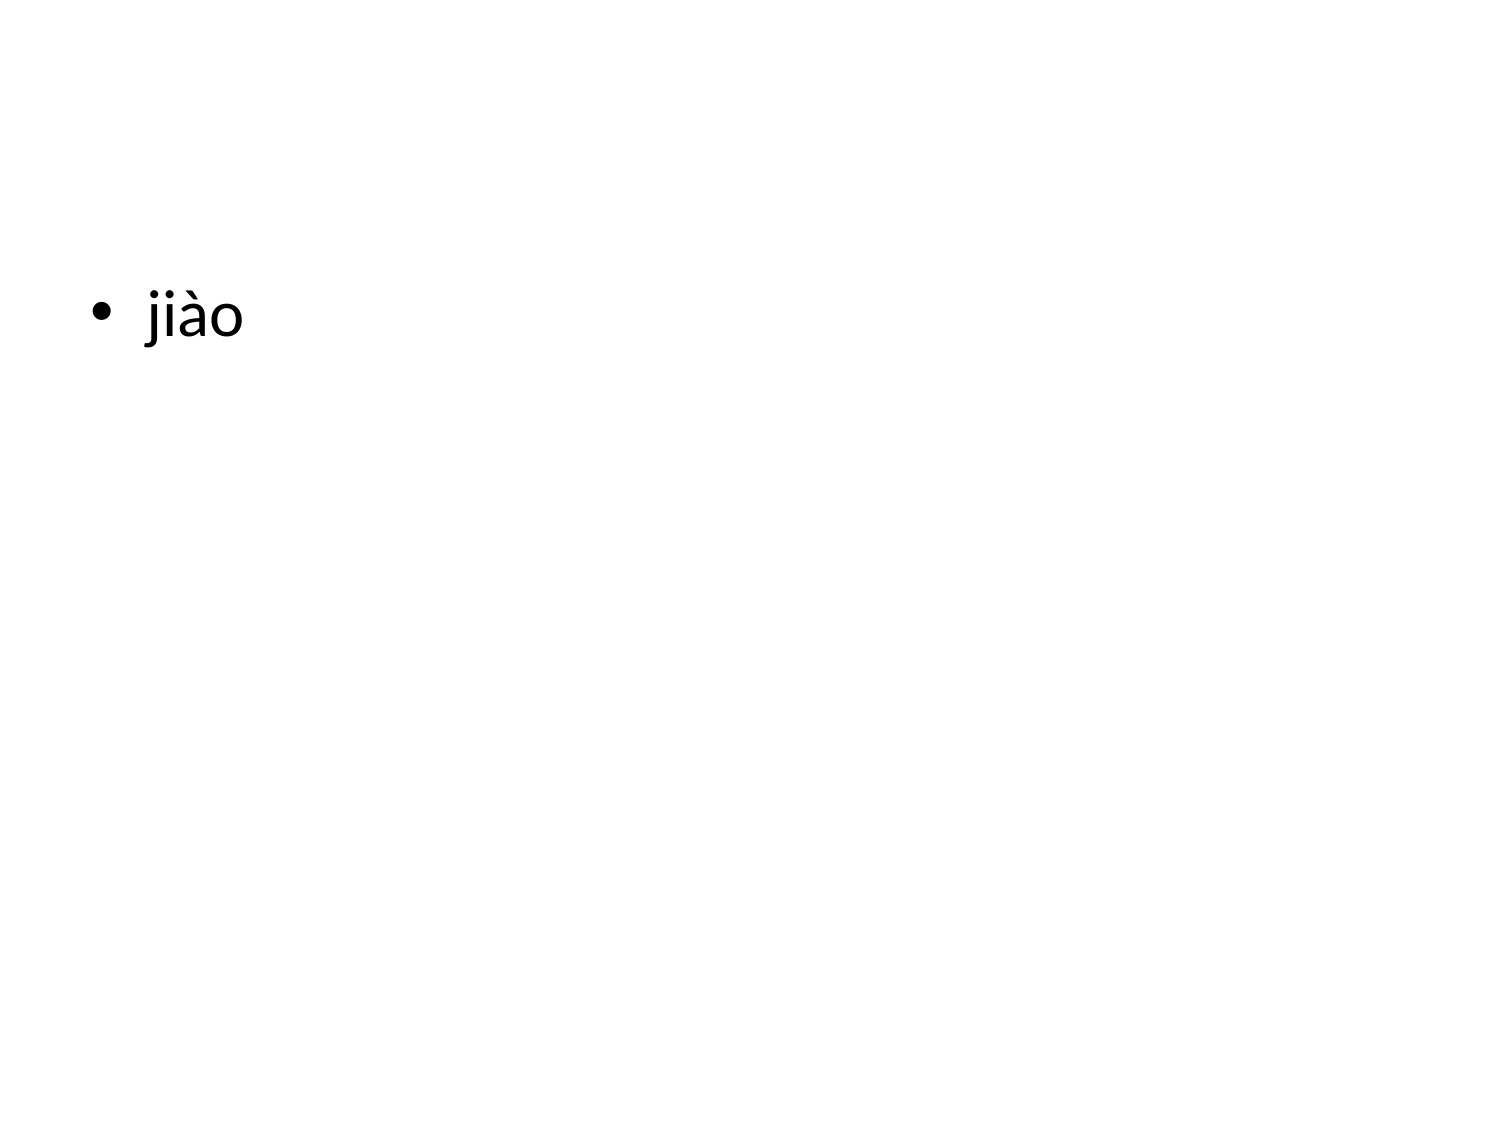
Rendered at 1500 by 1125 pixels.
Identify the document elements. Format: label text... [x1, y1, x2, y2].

list jiào [75, 262, 1425, 1005]
